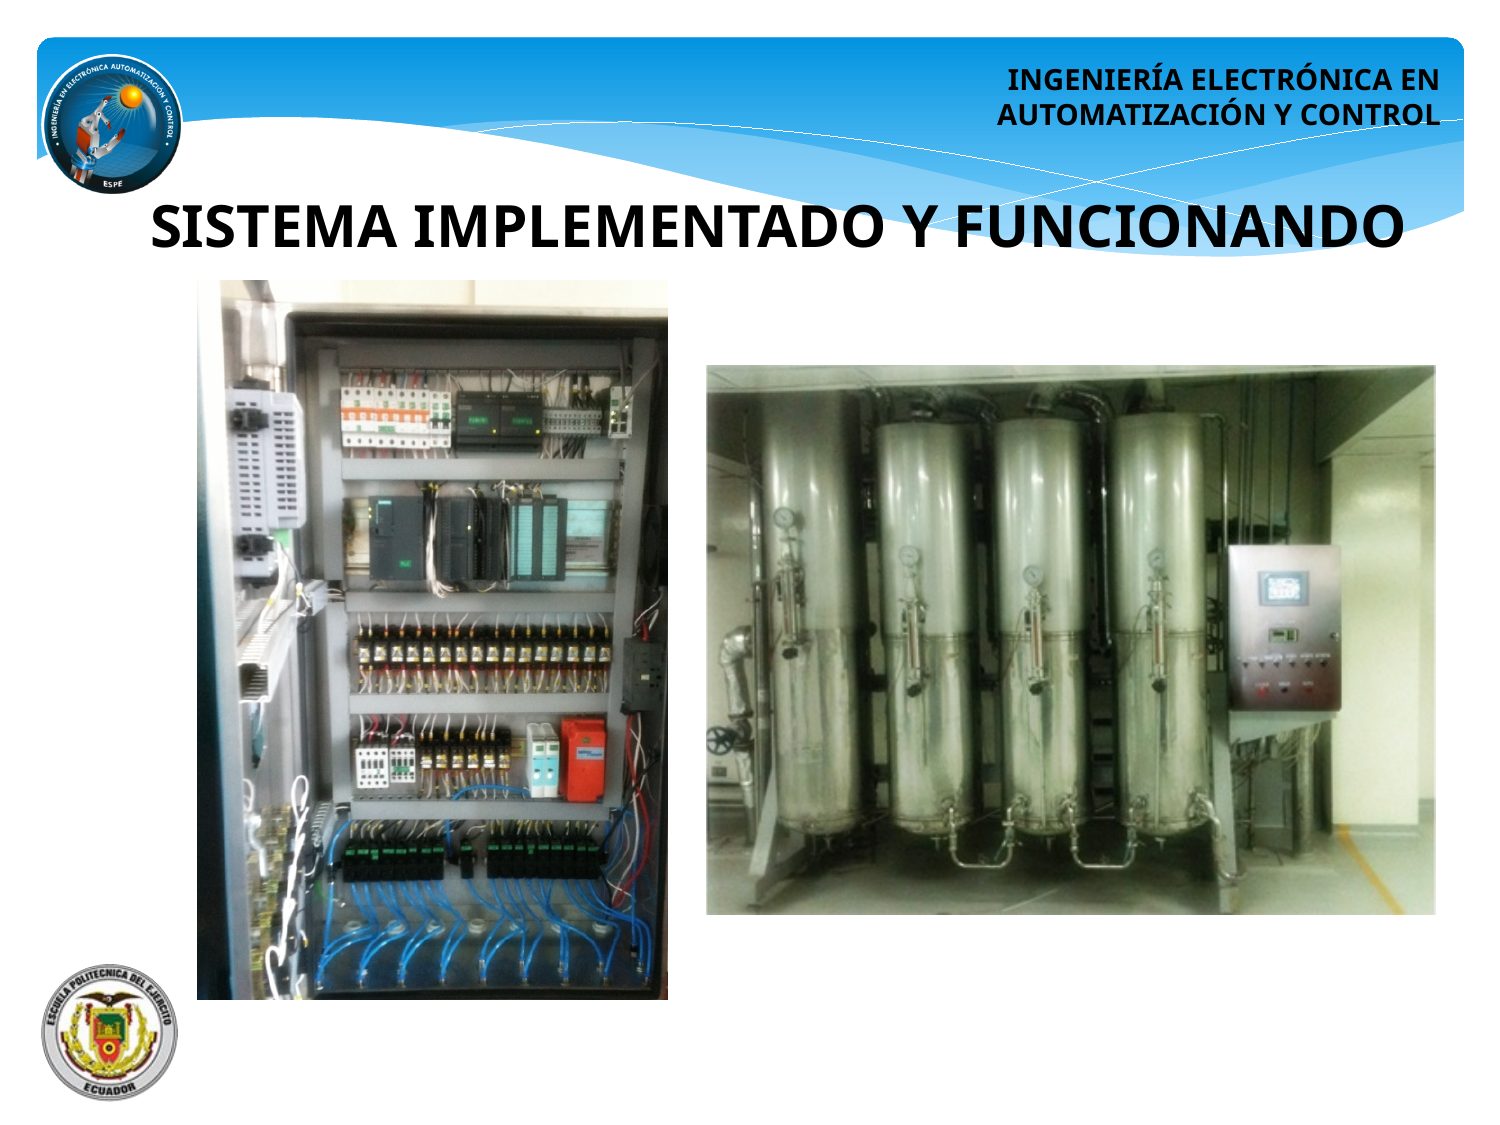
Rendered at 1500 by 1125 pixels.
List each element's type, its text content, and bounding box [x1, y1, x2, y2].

picture [196, 279, 668, 1000]
picture [40, 55, 184, 196]
text_box INGENIERÍA ELECTRÓNICA EN AUTOMATIZACIÓN Y CONTROL [395, 54, 1456, 184]
text_box SISTEMA IMPLEMENTADO Y FUNCIONANDO [135, 181, 1422, 267]
picture [706, 364, 1437, 915]
picture [41, 963, 179, 1103]
